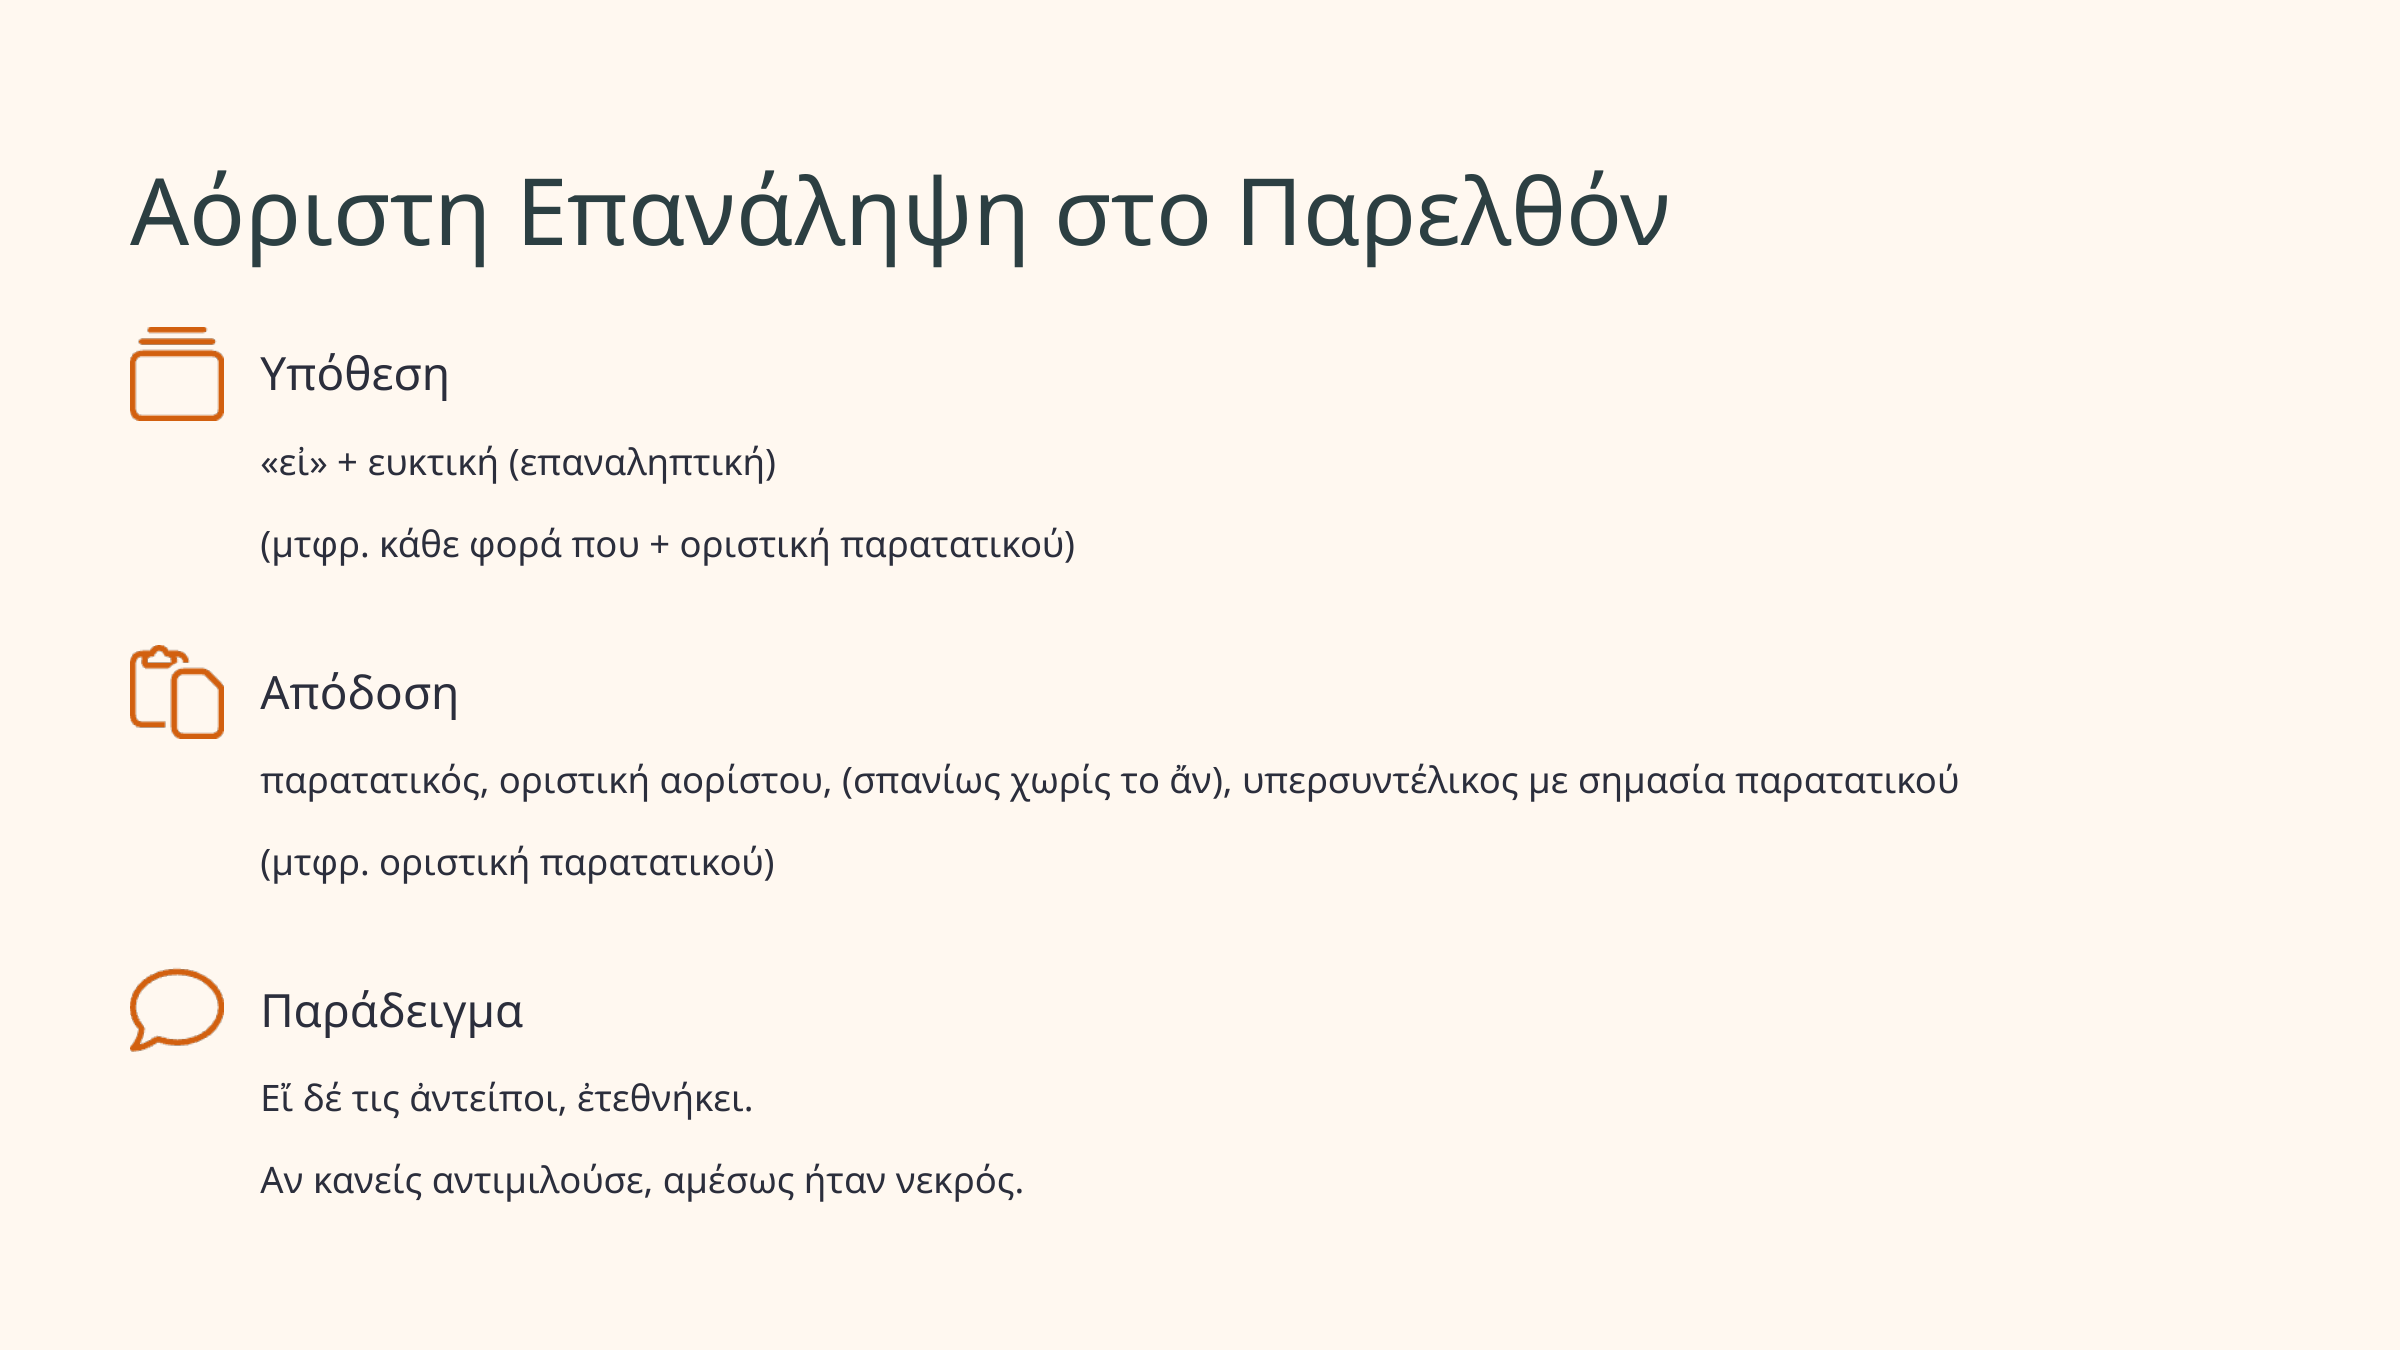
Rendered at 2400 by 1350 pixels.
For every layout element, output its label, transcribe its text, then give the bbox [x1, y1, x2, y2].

text_box «εἰ» + ευκτική (επαναληπτική) [260, 423, 2270, 483]
text_box Απόδοση [260, 661, 726, 720]
text_box παρατατικός, οριστική αορίστου, (σπανίως χωρίς το ἄν), υπερσυντέλικος με σημασία παρατατικού [260, 741, 2270, 802]
picture [130, 327, 224, 421]
text_box Αν κανείς αντιμιλούσε, αμέσως ήταν νεκρός. [260, 1141, 2270, 1202]
text_box Παράδειγμα [260, 979, 726, 1038]
picture [130, 645, 224, 739]
text_box Υπόθεση [260, 342, 726, 401]
text_box Αόριστη Επανάληψη στο Παρελθόν [130, 148, 1651, 265]
text_box (μτφρ. κάθε φορά που + οριστική παρατατικού) [260, 505, 2270, 565]
text_box Εἴ δέ τις ἀντείποι, ἐτεθνήκει. [260, 1059, 2270, 1120]
picture [130, 963, 224, 1057]
text_box (μτφρ. οριστική παρατατικού) [260, 823, 2270, 883]
